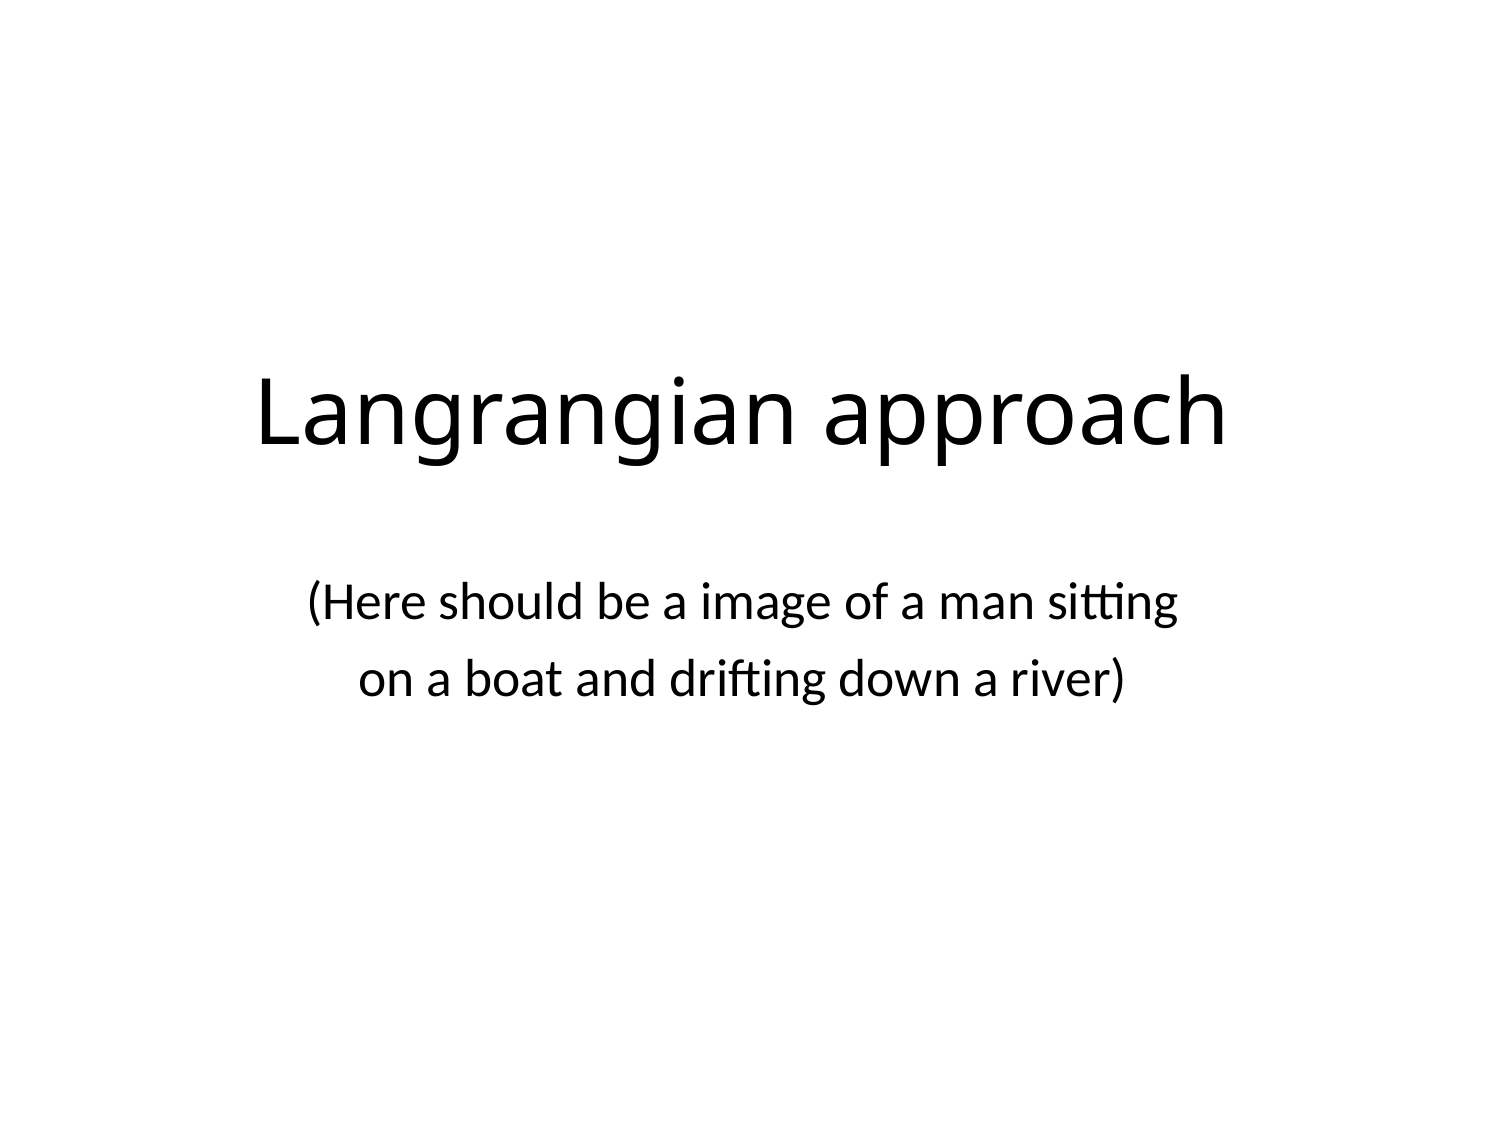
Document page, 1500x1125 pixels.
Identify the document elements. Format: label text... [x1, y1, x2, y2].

text_box (Here should be a image of a man sitting on a boat and drifting down a river) [277, 545, 1209, 790]
text_box Langrangian approach [95, 306, 1390, 524]
